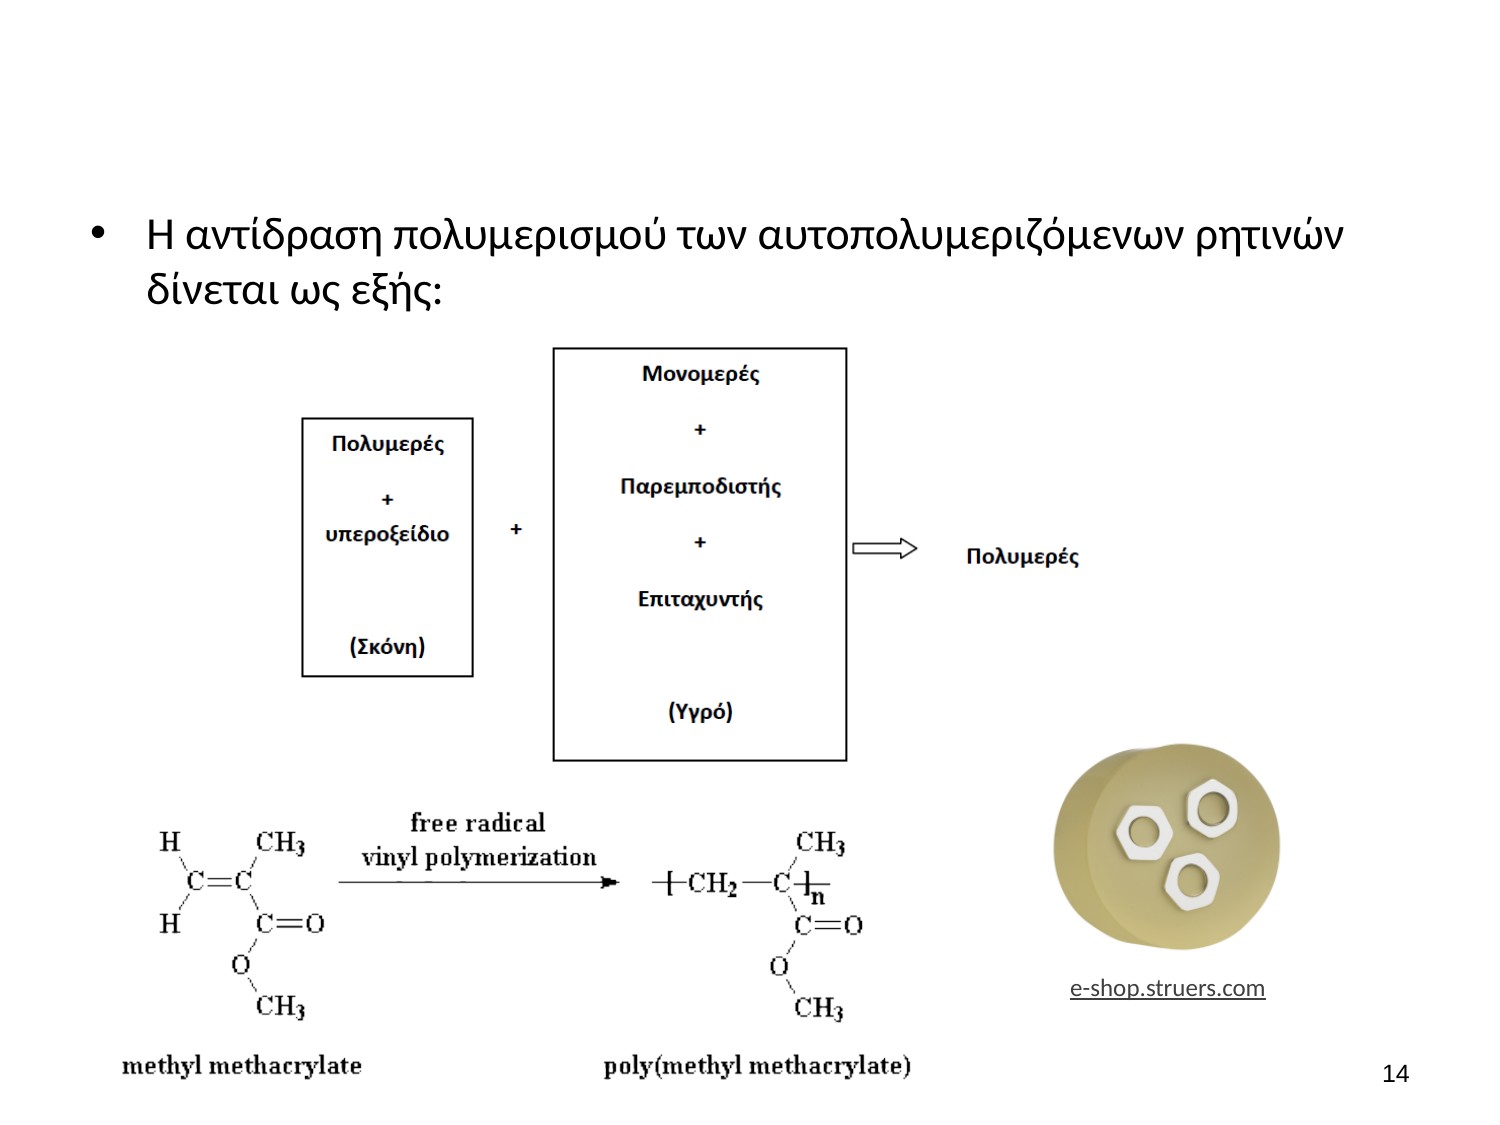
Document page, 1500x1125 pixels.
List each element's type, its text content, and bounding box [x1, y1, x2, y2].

list Η αντίδραση πολυμερισμού των αυτοπολυμεριζόμενων ρητινών δίνεται ως εξής: [75, 196, 1425, 1024]
text_box e-shop.struers.com [973, 964, 1363, 1009]
slide_number 13 [1074, 1042, 1425, 1103]
picture [264, 317, 1327, 981]
picture [111, 798, 923, 1092]
